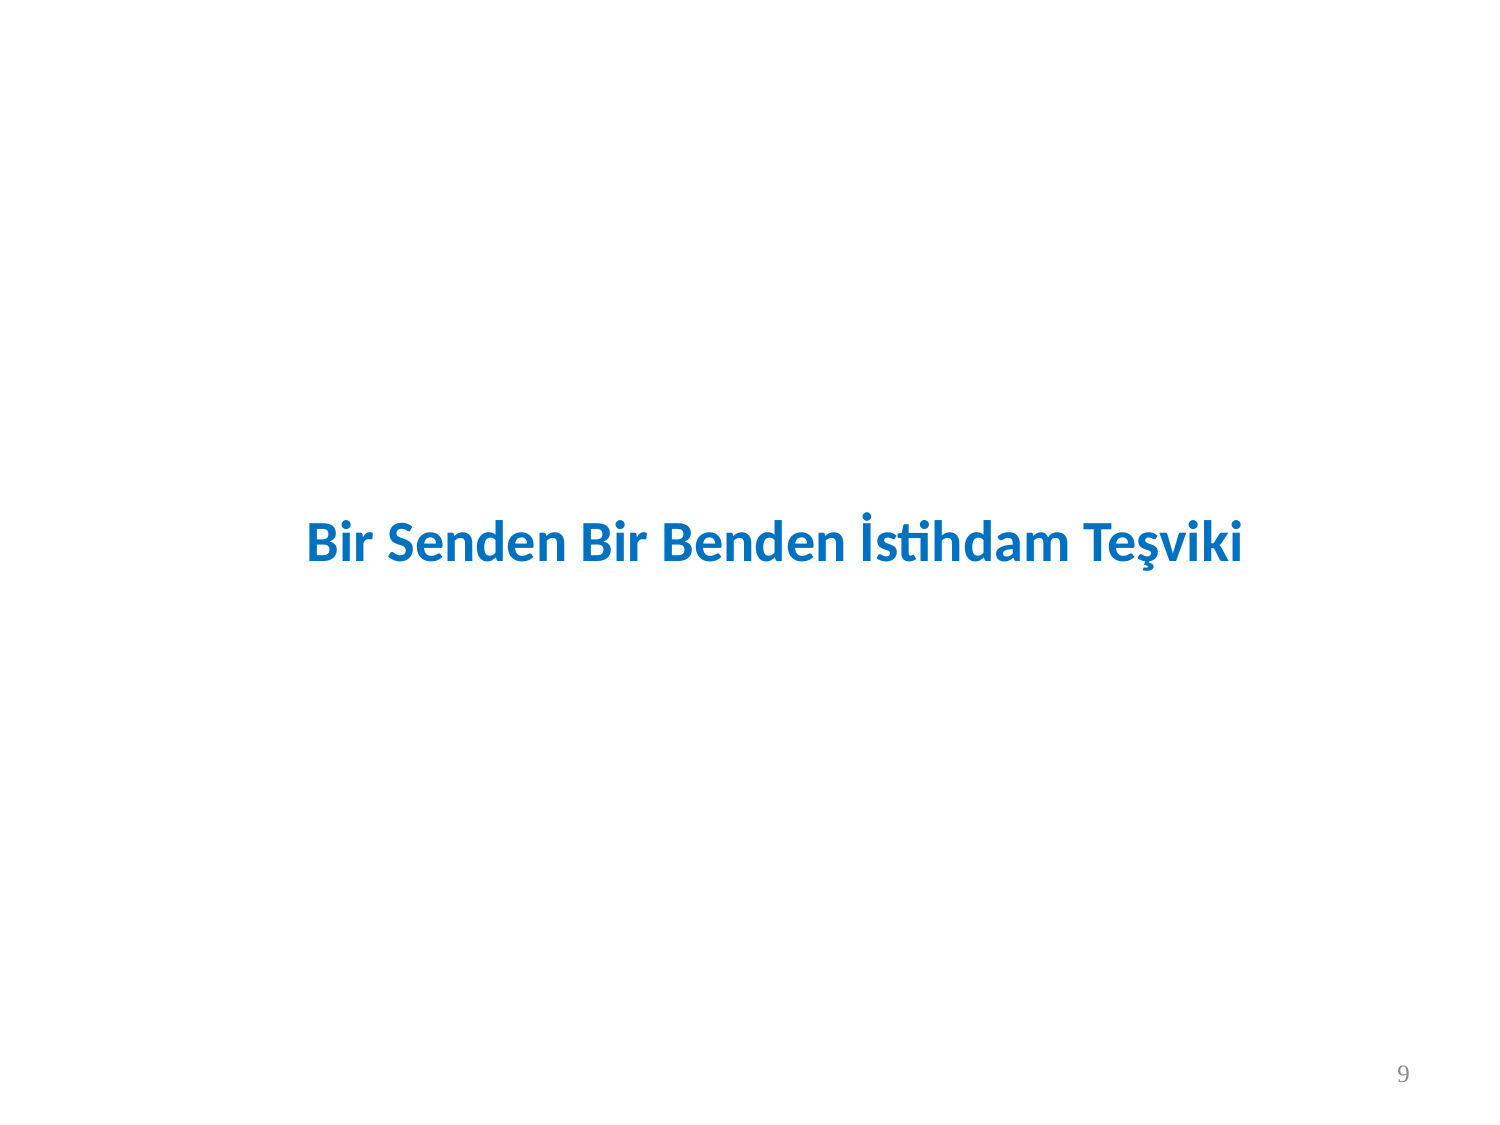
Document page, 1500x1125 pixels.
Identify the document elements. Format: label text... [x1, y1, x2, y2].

slide_number 9 [1074, 1042, 1425, 1103]
title Bir Senden Bir Benden İstihdam Teşviki [100, 444, 1451, 632]
